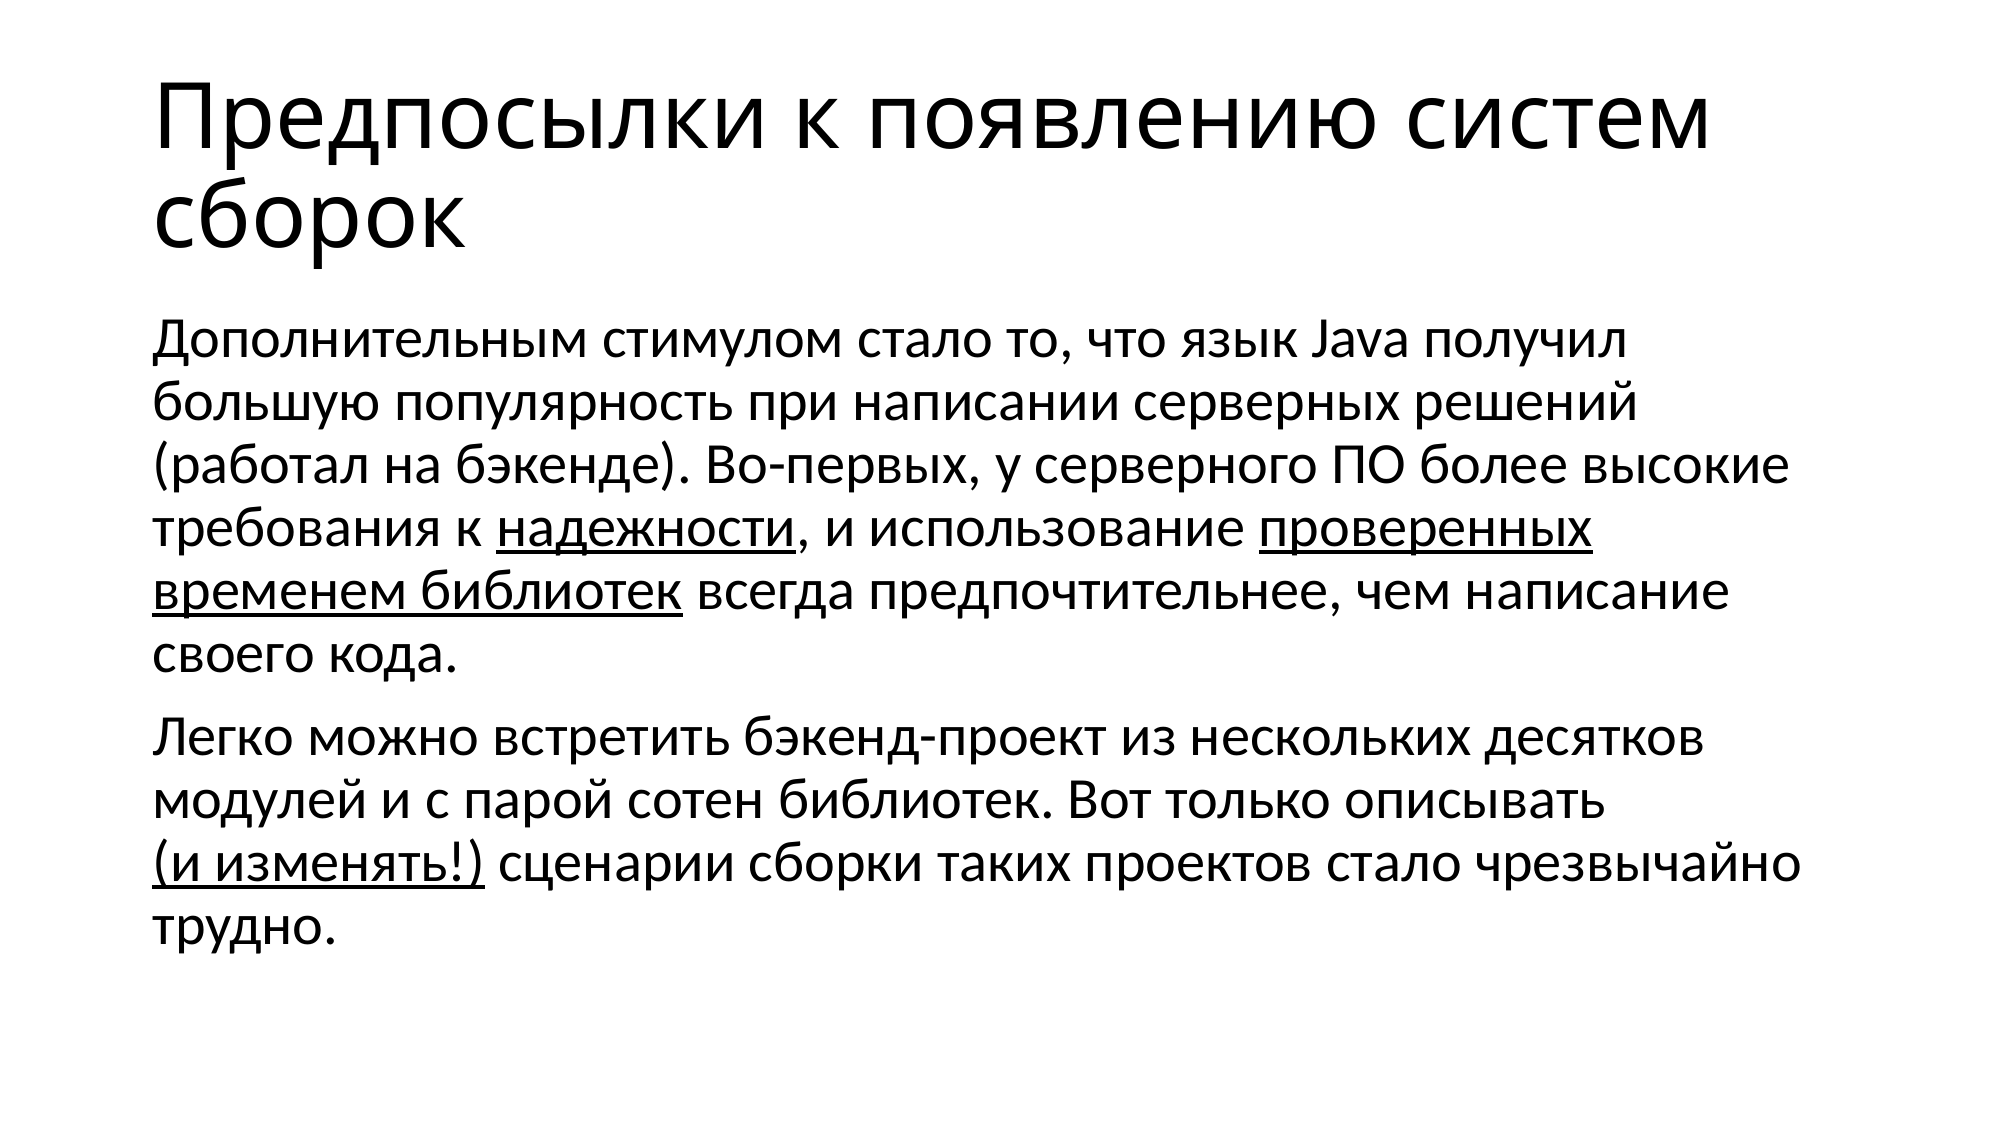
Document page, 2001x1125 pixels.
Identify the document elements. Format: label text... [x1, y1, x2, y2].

title Предпосылки к появлению систем сборок [137, 59, 1863, 278]
list Дополнительным стимулом стало то, что язык Java получил большую популярность при написании серверных решений (работал на бэкенде). Во-первых, у серверного ПО более высокие требования к надежности, и использование проверенных временем библиотек всегда предпочтительнее, чем написание своего кода. Легко можно встретить бэкенд-проект из нескольких десятков модулей и с парой сотен библиотек. Вот только описывать (и изменять!) сценарии сборки таких проектов стало чрезвычайно трудно. [137, 299, 1863, 1014]
